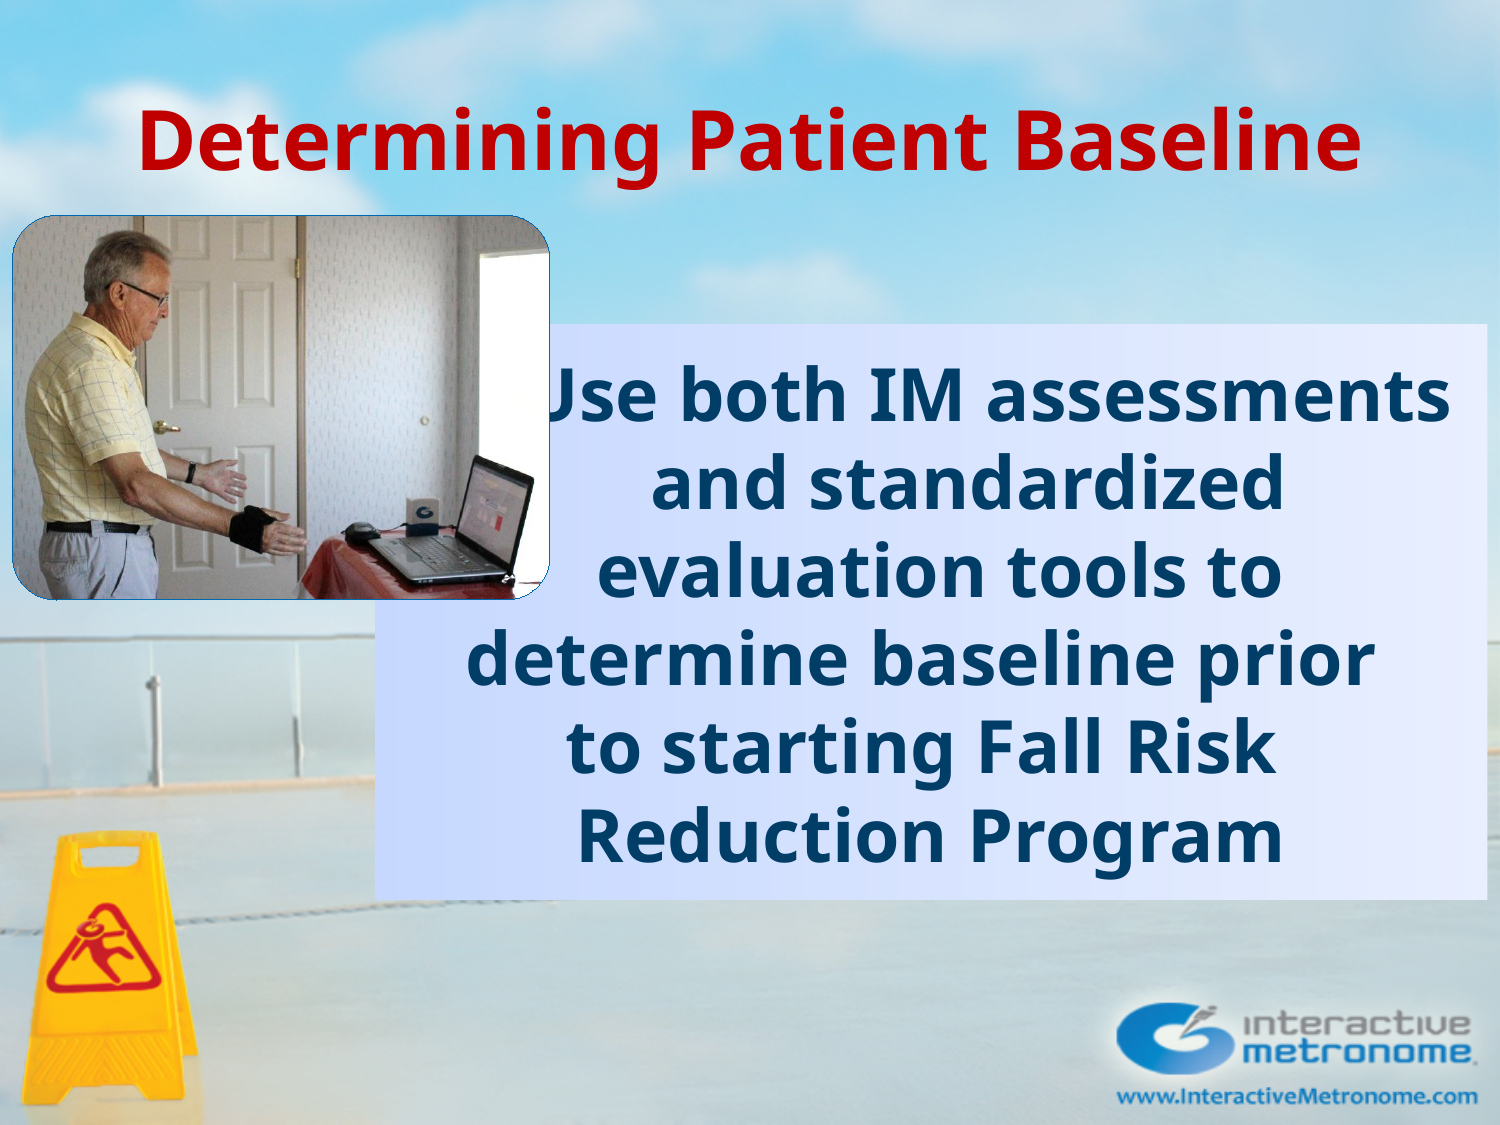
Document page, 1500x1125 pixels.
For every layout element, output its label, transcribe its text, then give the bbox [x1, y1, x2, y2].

title Determining Patient Baseline [24, 37, 1476, 238]
picture [0, 0, 1500, 1125]
list Use both IM assessments and standardized evaluation tools to determine baseline prior to starting Fall Risk Reduction Program [375, 324, 1488, 900]
